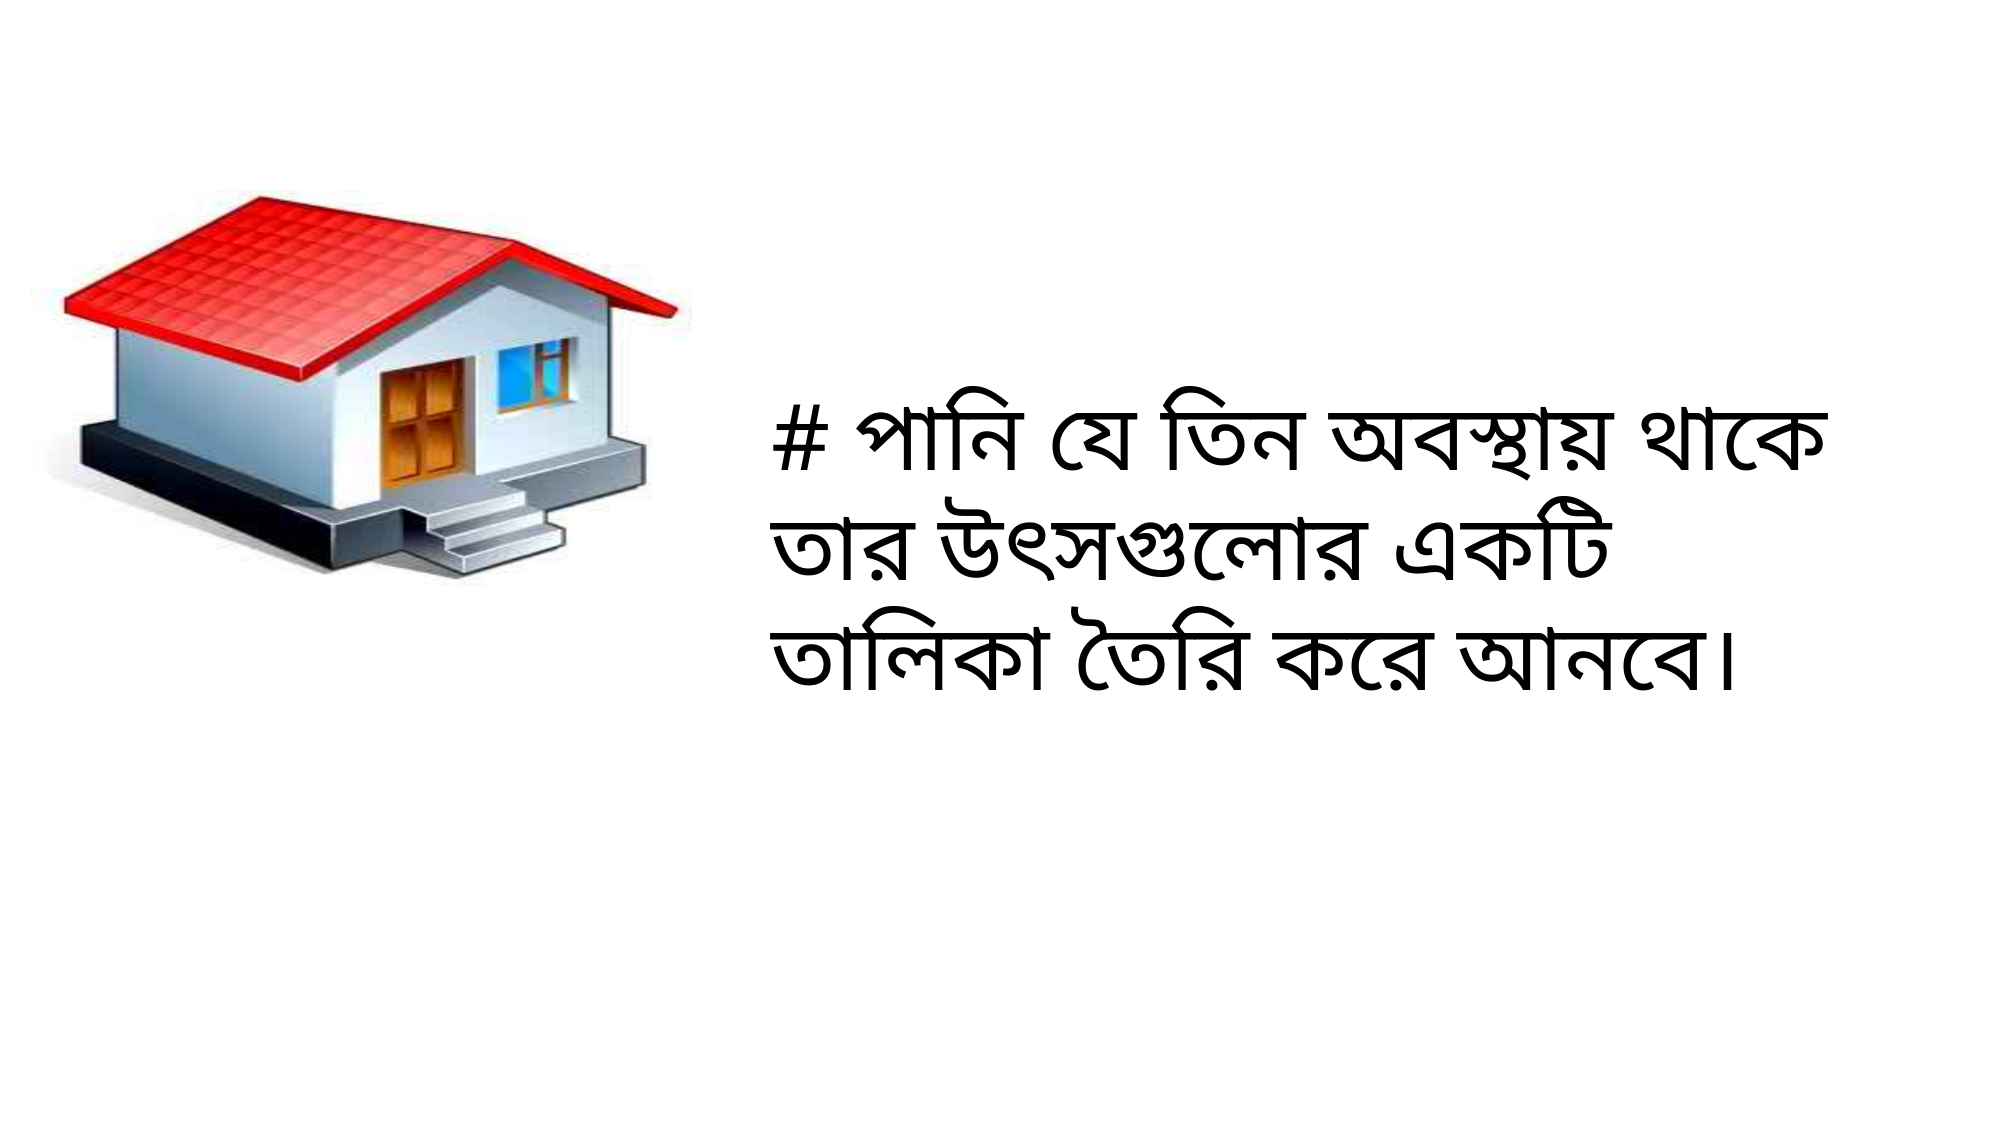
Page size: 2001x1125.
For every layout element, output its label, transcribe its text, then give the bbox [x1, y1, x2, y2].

picture [30, 190, 692, 587]
text_box # পানি যে তিন অবস্থায় থাকে তার উৎসগুলোর একটি তালিকা তৈরি করে আনবে। [756, 371, 1911, 716]
